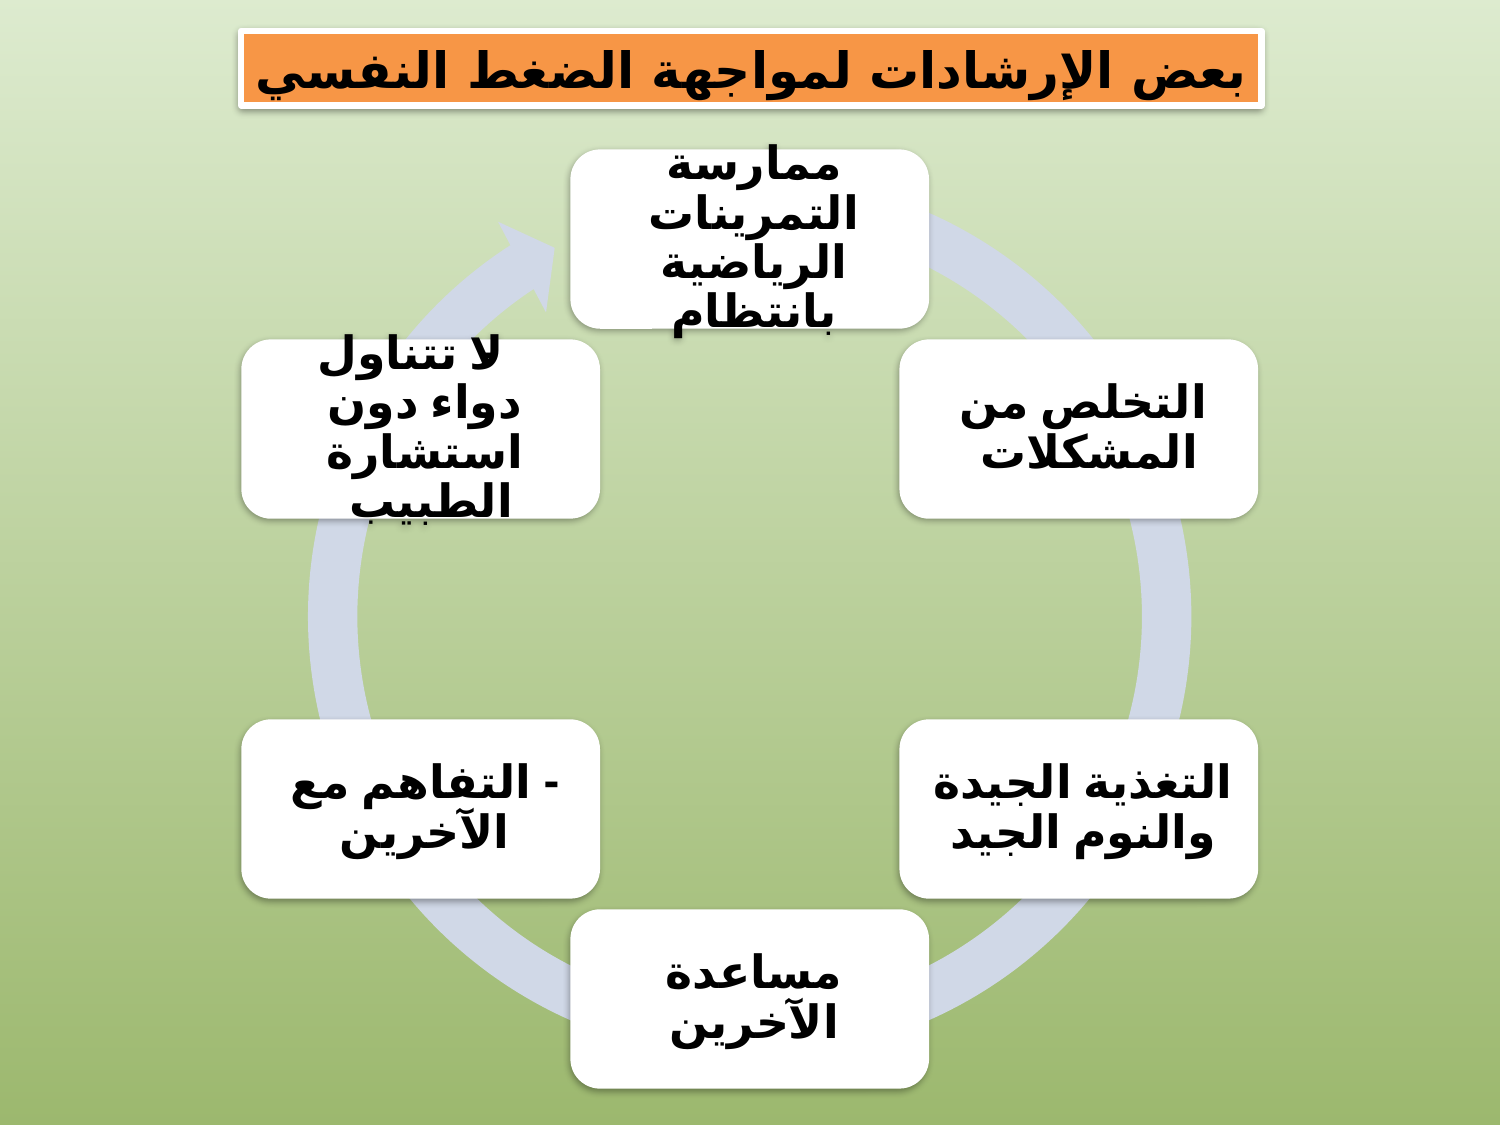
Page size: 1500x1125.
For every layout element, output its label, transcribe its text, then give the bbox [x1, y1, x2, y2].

text_box بعض الإرشادات لمواجهة الضغط النفسي [238, 28, 1265, 109]
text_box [0, 148, 1500, 1090]
